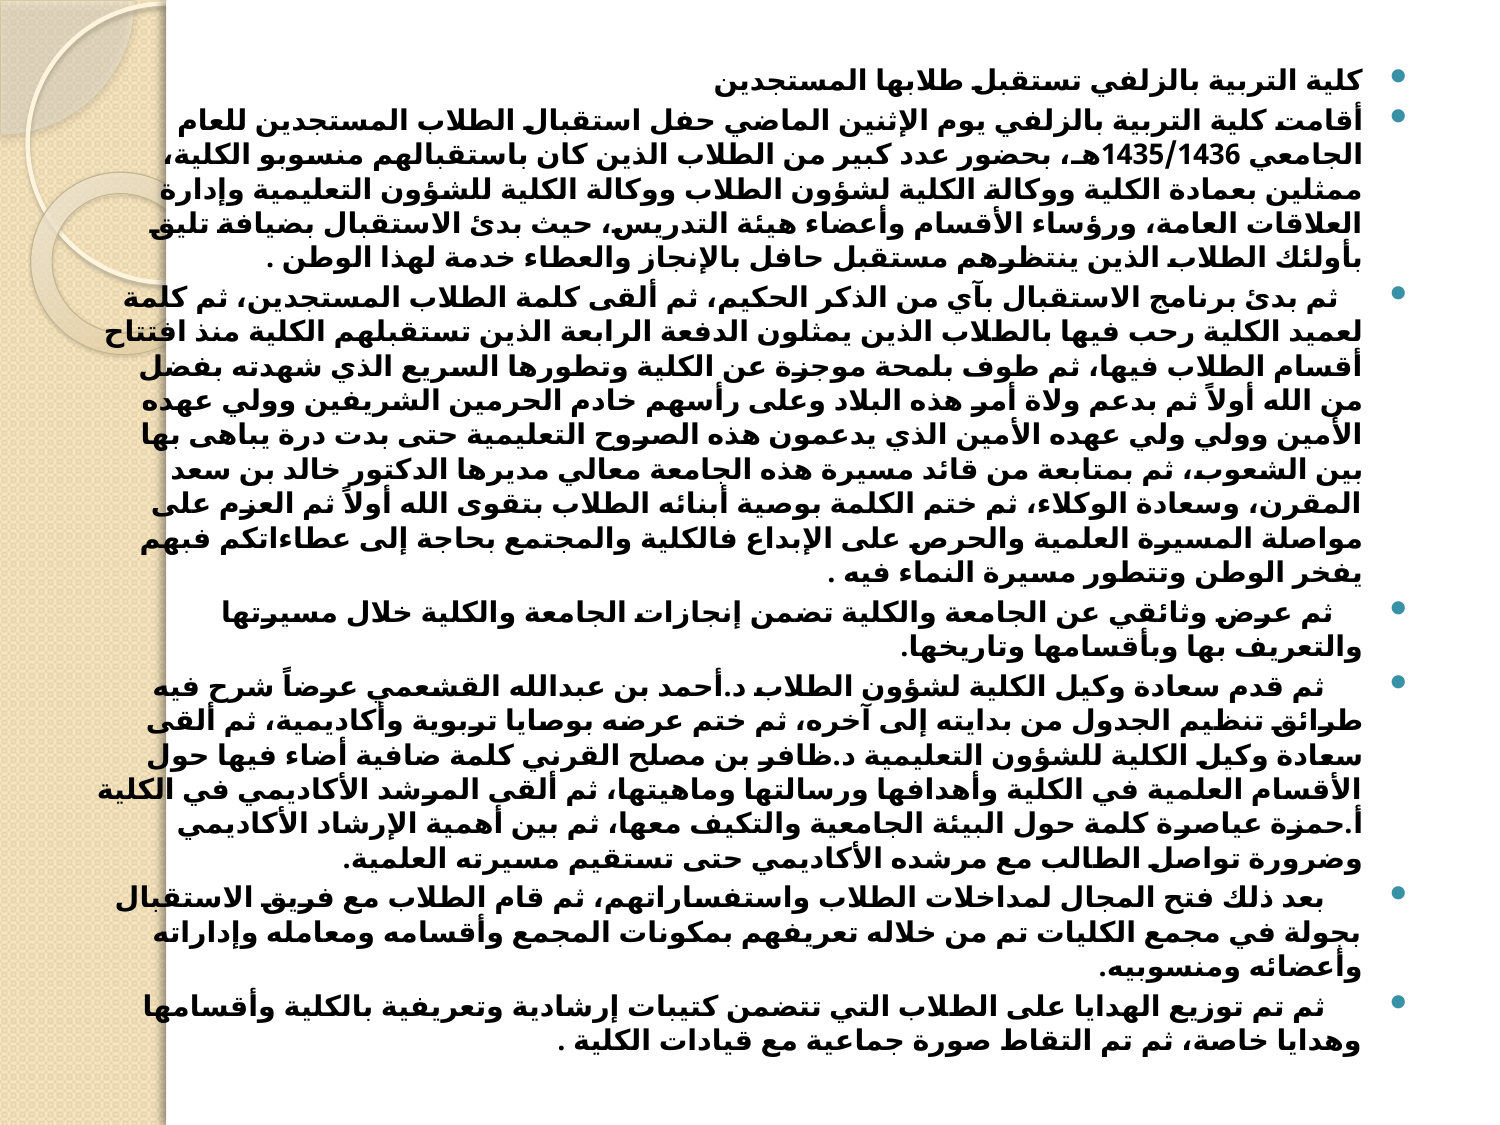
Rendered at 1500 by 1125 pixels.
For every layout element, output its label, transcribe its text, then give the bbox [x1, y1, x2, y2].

list كلية التربية بالزلفي تستقبل طلابها المستجدين أقامت كلية التربية بالزلفي يوم الإثنين الماضي حفل استقبال الطلاب المستجدين للعام الجامعي 1435/1436هـ، بحضور عدد كبير من الطلاب الذين كان باستقبالهم منسوبو الكلية، ممثلين بعمادة الكلية ووكالة الكلية لشؤون الطلاب ووكالة الكلية للشؤون التعليمية وإدارة العلاقات العامة، ورؤساء الأقسام وأعضاء هيئة التدريس، حيث بدئ الاستقبال بضيافة تليق بأولئك الطلاب الذين ينتظرهم مستقبل حافل بالإنجاز والعطاء خدمة لهذا الوطن . ثم بدئ برنامج الاستقبال بآي من الذكر الحكيم، ثم ألقى كلمة الطلاب المستجدين، ثم كلمة لعميد الكلية رحب فيها بالطلاب الذين يمثلون الدفعة الرابعة الذين تستقبلهم الكلية منذ افتتاح أقسام الطلاب فيها، ثم طوف بلمحة موجزة عن الكلية وتطورها السريع الذي شهدته بفضل من الله أولاً ثم بدعم ولاة أمر هذه البلاد وعلى رأسهم خادم الحرمين الشريفين وولي عهده الأمين وولي ولي عهده الأمين الذي يدعمون هذه الصروح التعليمية حتى بدت درة يباهى بها بين الشعوب، ثم بمتابعة من قائد مسيرة هذه الجامعة معالي مديرها الدكتور خالد بن سعد المقرن، وسعادة الوكلاء، ثم ختم الكلمة بوصية أبنائه الطلاب بتقوى الله أولاً ثم العزم على مواصلة المسيرة العلمية والحرص على الإبداع فالكلية والمجتمع بحاجة إلى عطاءاتكم فبهم يفخر الوطن وتتطور مسيرة النماء فيه . ثم عرض وثائقي عن الجامعة والكلية تضمن إنجازات الجامعة والكلية خلال مسيرتها والتعريف بها وبأقسامها وتاريخها. ثم قدم سعادة وكيل الكلية لشؤون الطلاب د.أحمد بن عبدالله القشعمي عرضاً شرح فيه طرائق تنظيم الجدول من بدايته إلى آخره، ثم ختم عرضه بوصايا تربوية وأكاديمية، ثم ألقى سعادة وكيل الكلية للشؤون التعليمية د.ظافر بن مصلح القرني كلمة ضافية أضاء فيها حول الأقسام العلمية في الكلية وأهدافها ورسالتها وماهيتها، ثم ألقى المرشد الأكاديمي في الكلية أ.حمزة عياصرة كلمة حول البيئة الجامعية والتكيف معها، ثم بين أهمية الإرشاد الأكاديمي وضرورة تواصل الطالب مع مرشده الأكاديمي حتى تستقيم مسيرته العلمية. بعد ذلك فتح المجال لمداخلات الطلاب واستفساراتهم، ثم قام الطلاب مع فريق الاستقبال بجولة في مجمع الكليات تم من خلاله تعريفهم بمكونات المجمع وأقسامه ومعامله وإداراته وأعضائه ومنسوبيه. ثم تم توزيع الهدايا على الطلاب التي تتضمن كتيبات إرشادية وتعريفية بالكلية وأقسامها وهدايا خاصة، ثم تم التقاط صورة جماعية مع قيادات الكلية . [75, 54, 1425, 1106]
